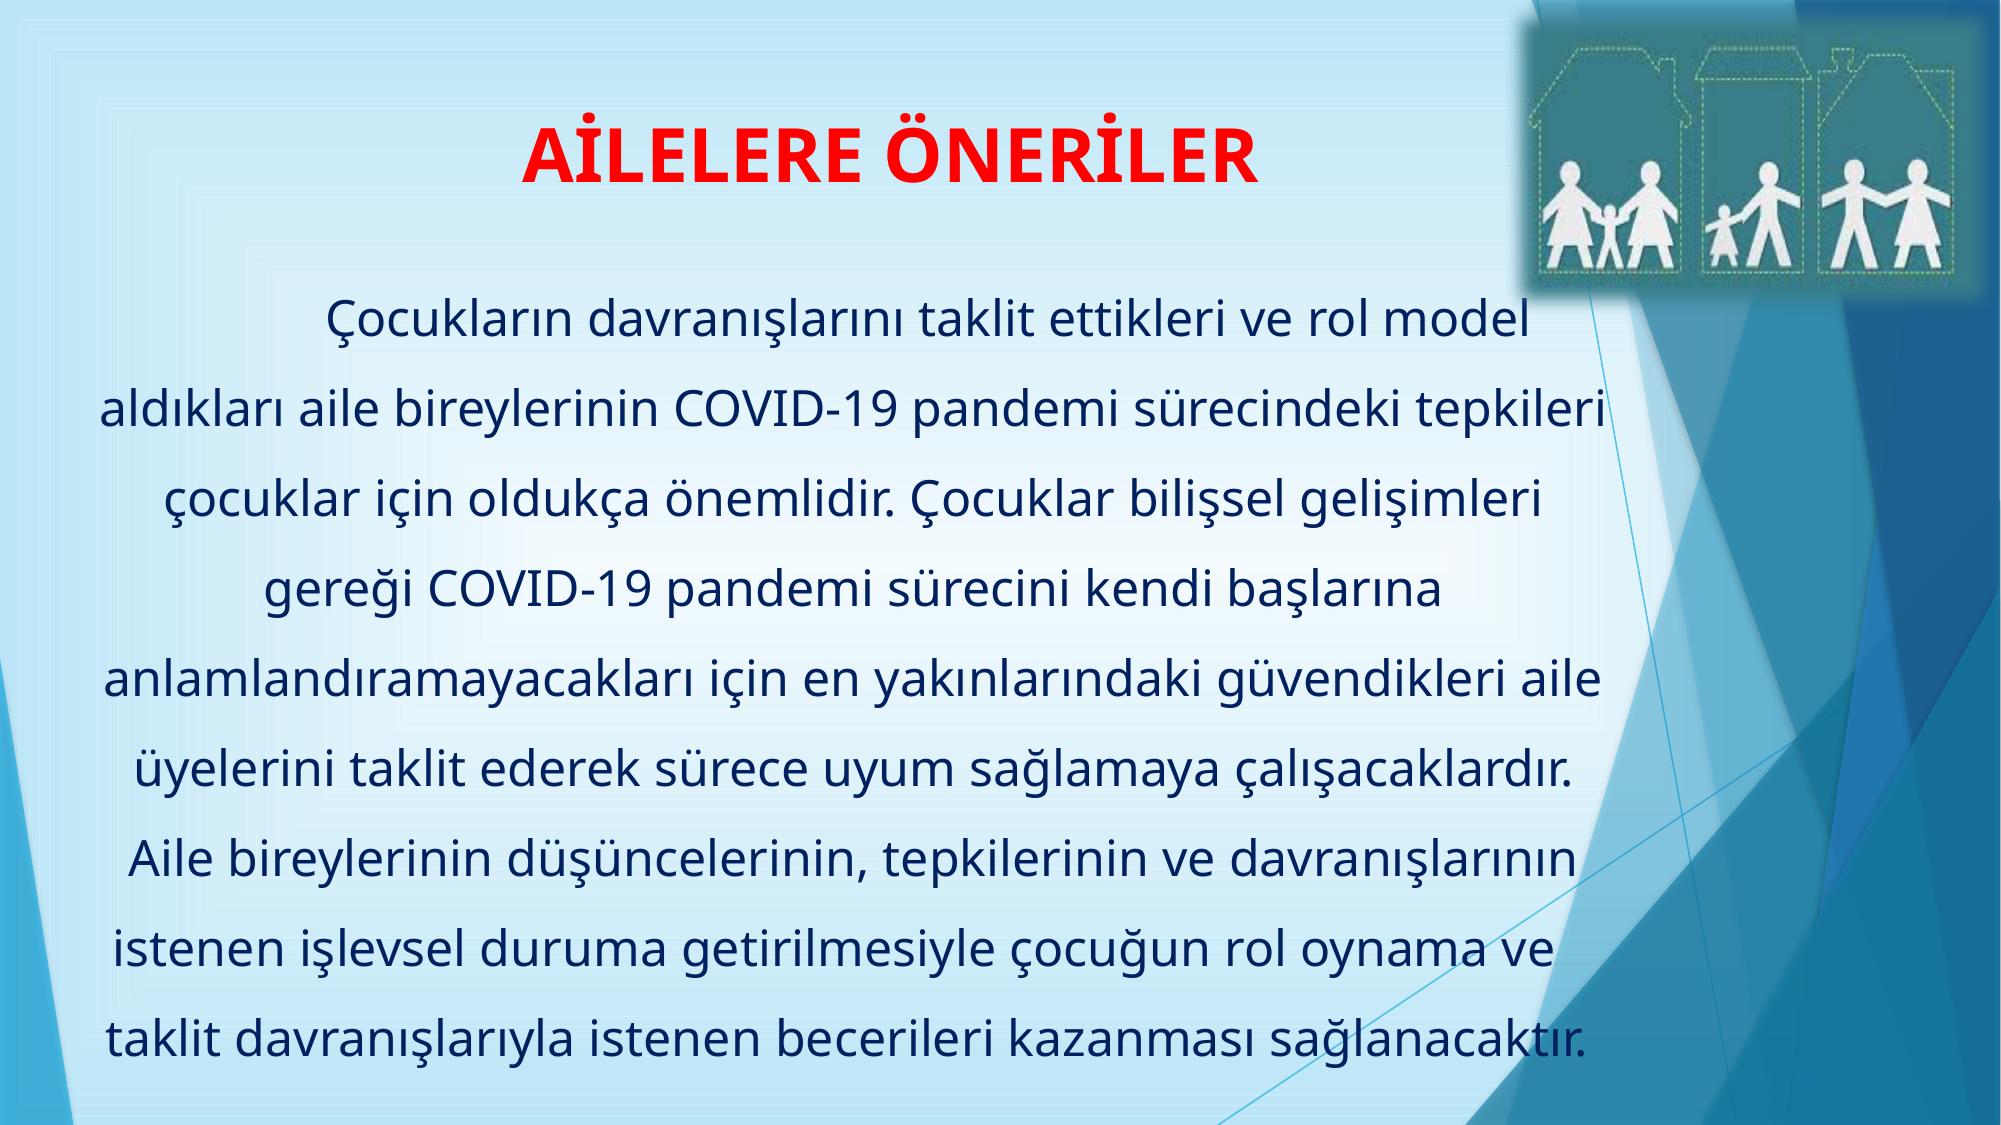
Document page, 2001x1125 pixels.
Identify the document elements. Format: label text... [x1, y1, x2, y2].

title AİLELERE ÖNERİLER [111, 99, 1497, 248]
picture [1502, 0, 2000, 318]
list Çocukların davranışlarını taklit ettikleri ve rol model aldıkları aile bireylerinin COVID-19 pandemi sürecindeki tepkileri çocuklar için oldukça önemlidir. Çocuklar bilişsel gelişimleri gereği COVID-19 pandemi sürecini kendi başlarına anlamlandıramayacakları için en yakınlarındaki güvendikleri aile üyelerini taklit ederek sürece uyum sağlamaya çalışacaklardır. Aile bireylerinin düşüncelerinin, tepkilerinin ve davranışlarının istenen işlevsel duruma getirilmesiyle çocuğun rol oynama ve taklit davranışlarıyla istenen becerileri kazanması sağlanacaktır. [77, 248, 1631, 1106]
